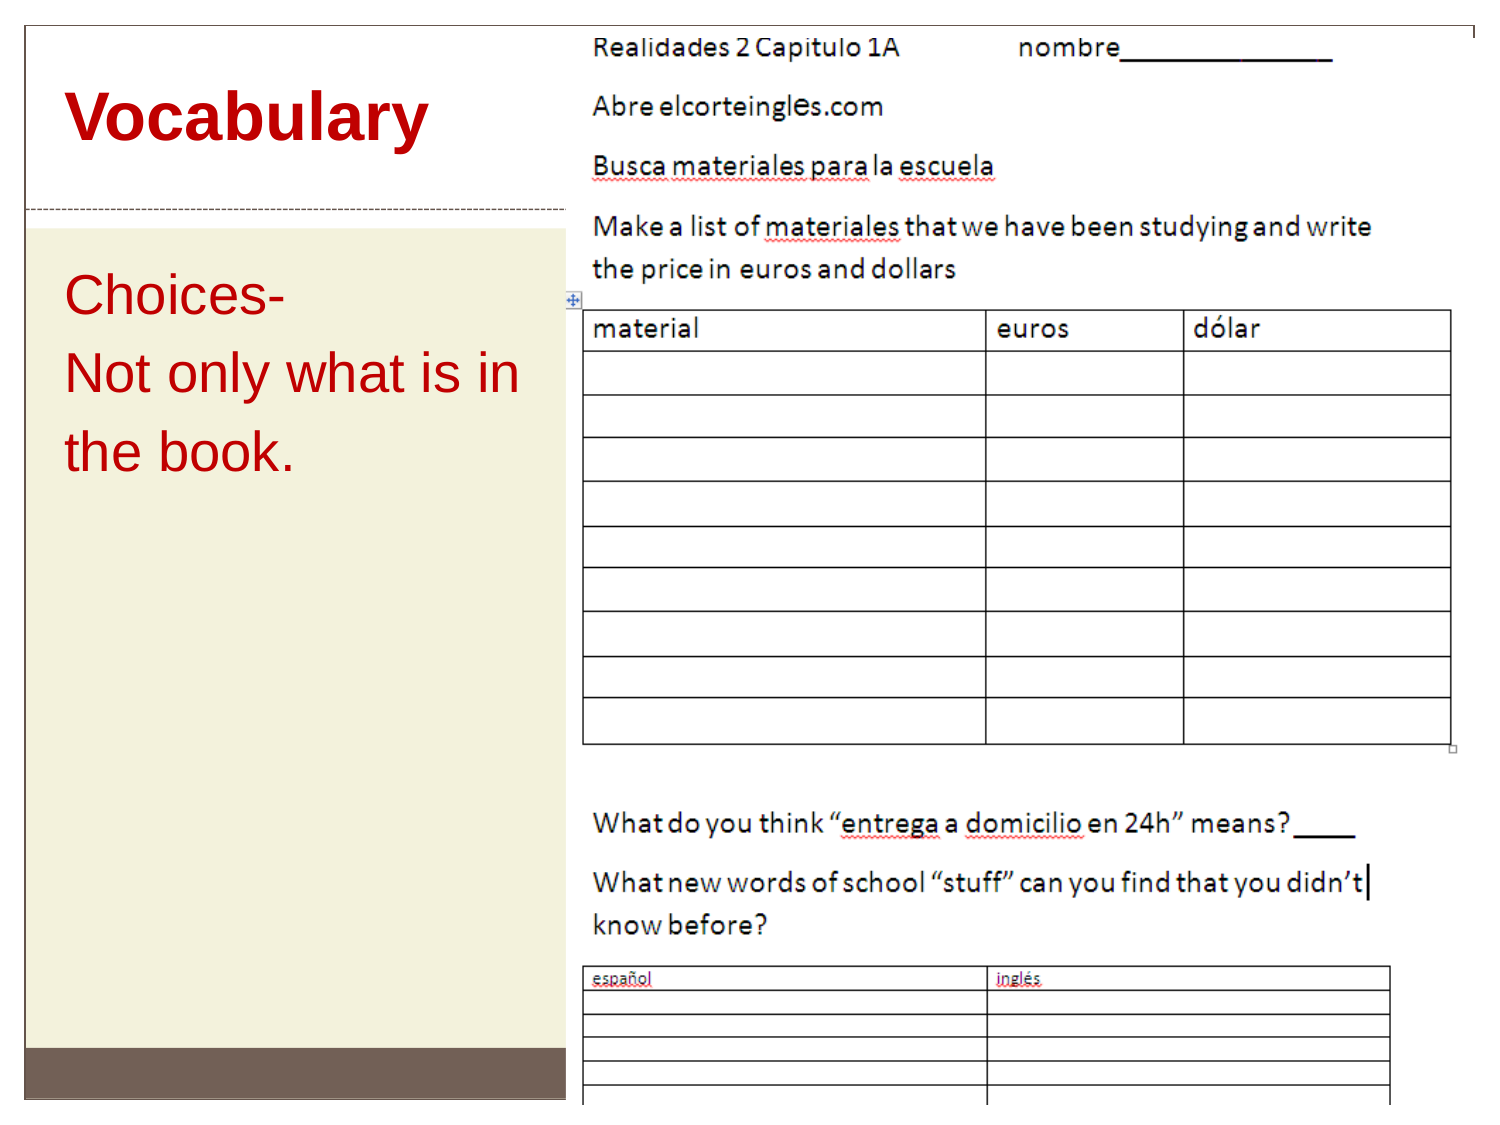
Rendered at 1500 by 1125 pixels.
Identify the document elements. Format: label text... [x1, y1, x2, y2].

list Choices- Not only what is in the book. [49, 250, 558, 1001]
picture [565, 37, 1486, 1105]
title Vocabulary [49, 37, 563, 162]
